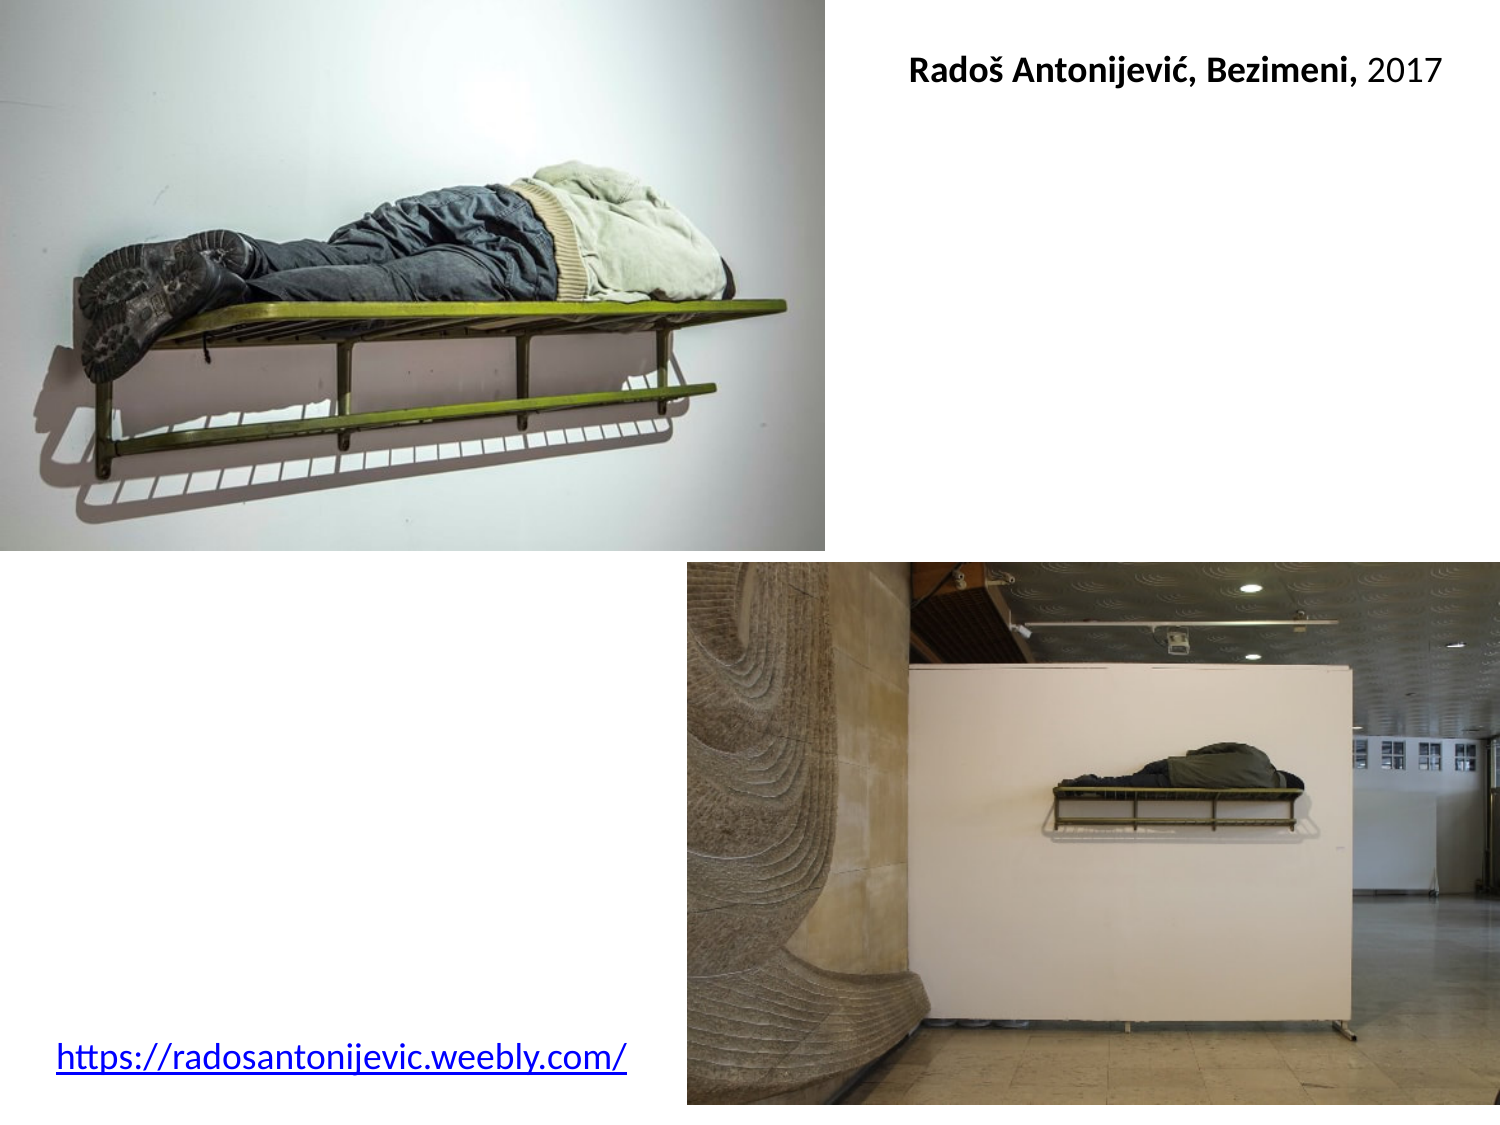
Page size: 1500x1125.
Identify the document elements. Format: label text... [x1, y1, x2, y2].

text_box Radoš Antonijević, Bezimeni, 2017 [894, 37, 1458, 98]
picture [687, 562, 1500, 1105]
text_box https://radosantonijevic.weebly.com/ [41, 1024, 643, 1085]
picture [0, 0, 826, 551]
